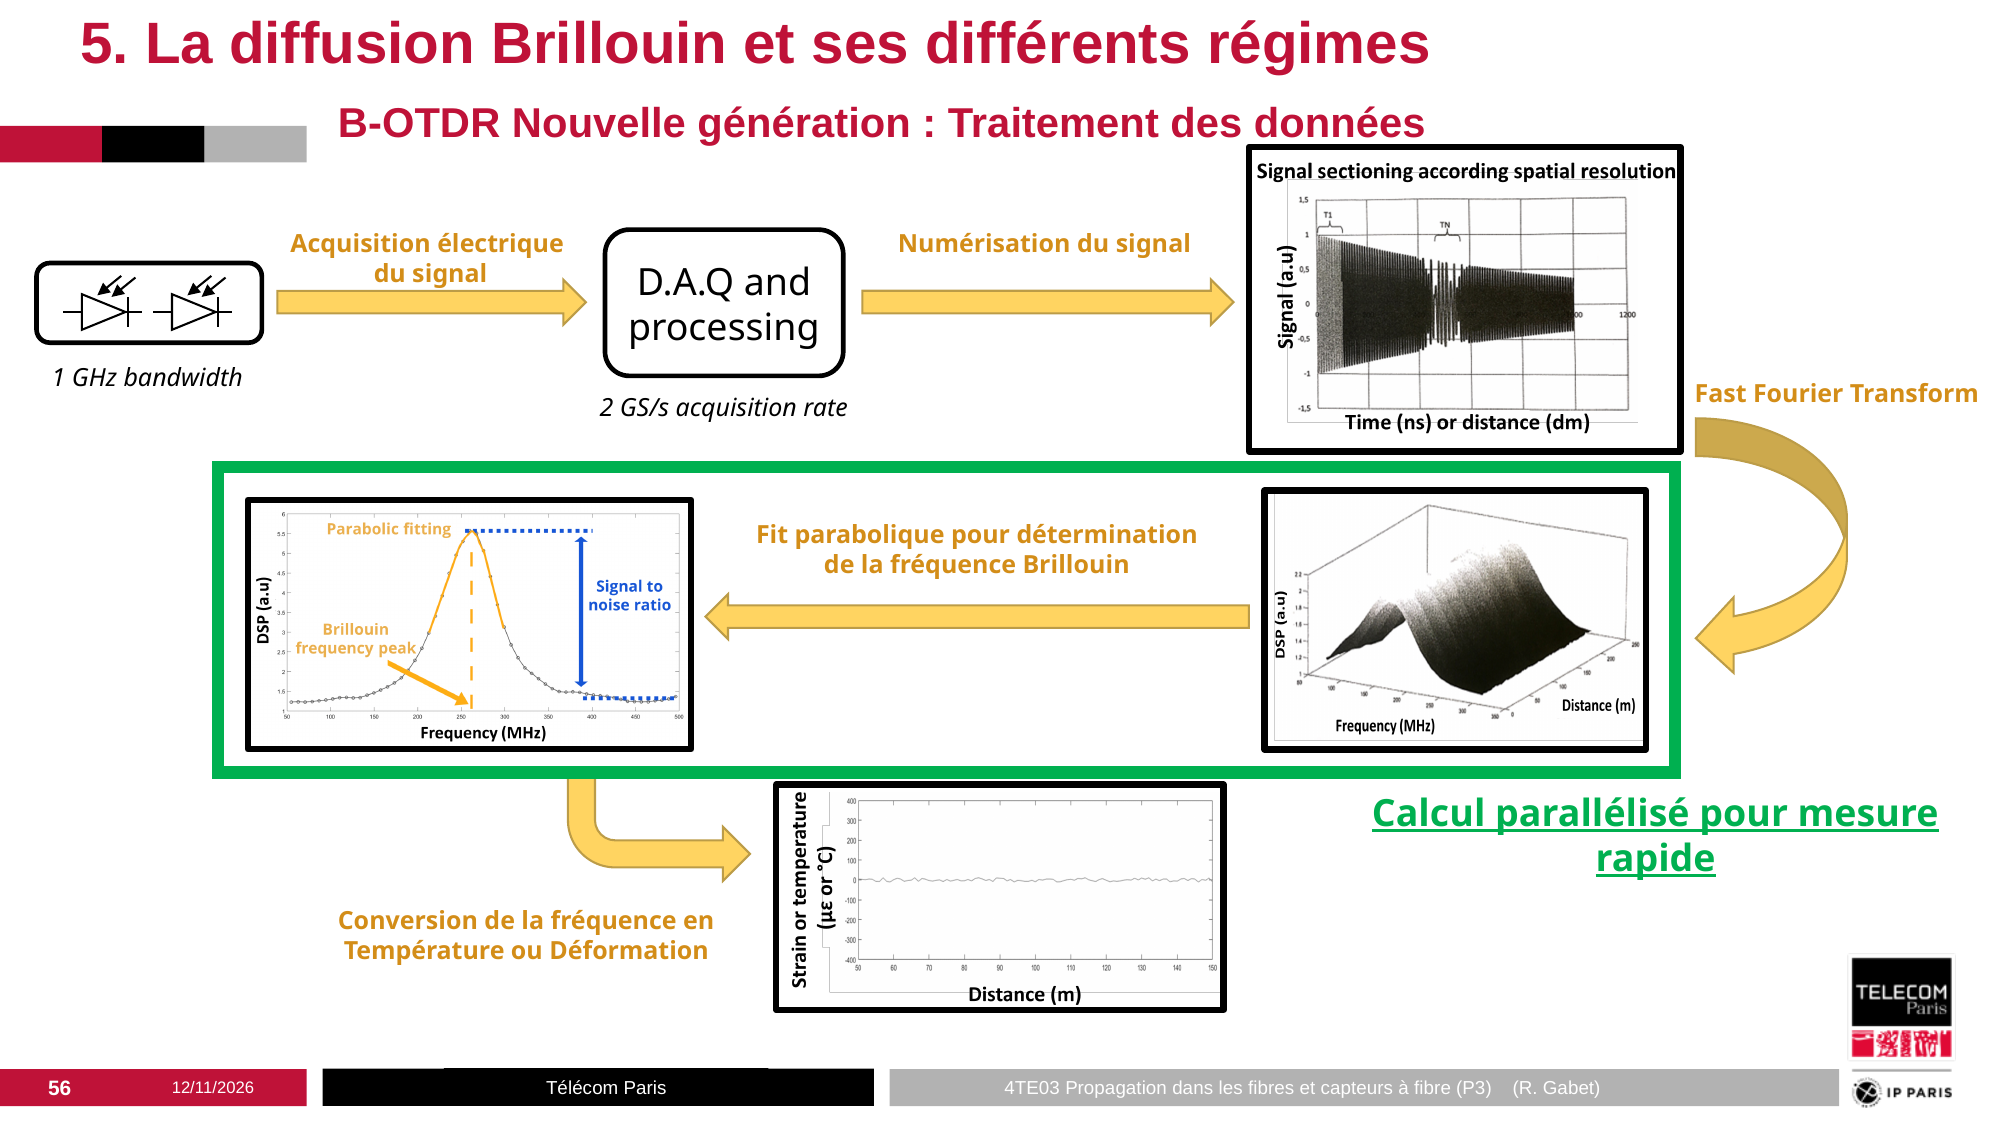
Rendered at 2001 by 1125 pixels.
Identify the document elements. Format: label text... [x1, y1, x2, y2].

text_box [862, 279, 1234, 325]
text_box 5. La diffusion Brillouin et ses différents régimes [65, 0, 1448, 83]
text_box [36, 262, 263, 343]
text_box Conversion de la fréquence en Température ou Déformation [283, 897, 770, 972]
text_box Acquisition électrique du signal [213, 219, 648, 295]
text_box 2 GS/s acquisition rate [584, 384, 864, 429]
picture [1251, 149, 1678, 449]
text_box B-OTDR Nouvelle génération : Traitement des données [323, 88, 1442, 153]
text_box [567, 773, 751, 881]
text_box Fast Fourier Transform [1684, 369, 2000, 415]
text_box 55 [1, 1057, 118, 1117]
text_box 4TE03 Propagation dans les fibres et capteurs à fibre (P3) (R. Gabet) [892, 1068, 1712, 1106]
picture [1840, 946, 1964, 1120]
text_box [1695, 418, 1847, 673]
picture [1267, 493, 1644, 747]
text_box 1 GHz bandwidth [36, 353, 259, 399]
text_box [217, 467, 1676, 773]
picture [779, 787, 1221, 1008]
text_box Calcul parallélisé pour mesure rapide [1320, 781, 1991, 886]
text_box 05/03/2025 [118, 1057, 309, 1117]
text_box D.A.Q and processing [604, 229, 844, 376]
text_box [277, 279, 586, 325]
text_box Télécom Paris [443, 1068, 769, 1106]
picture [250, 502, 689, 747]
text_box Numérisation du signal [827, 219, 1246, 265]
